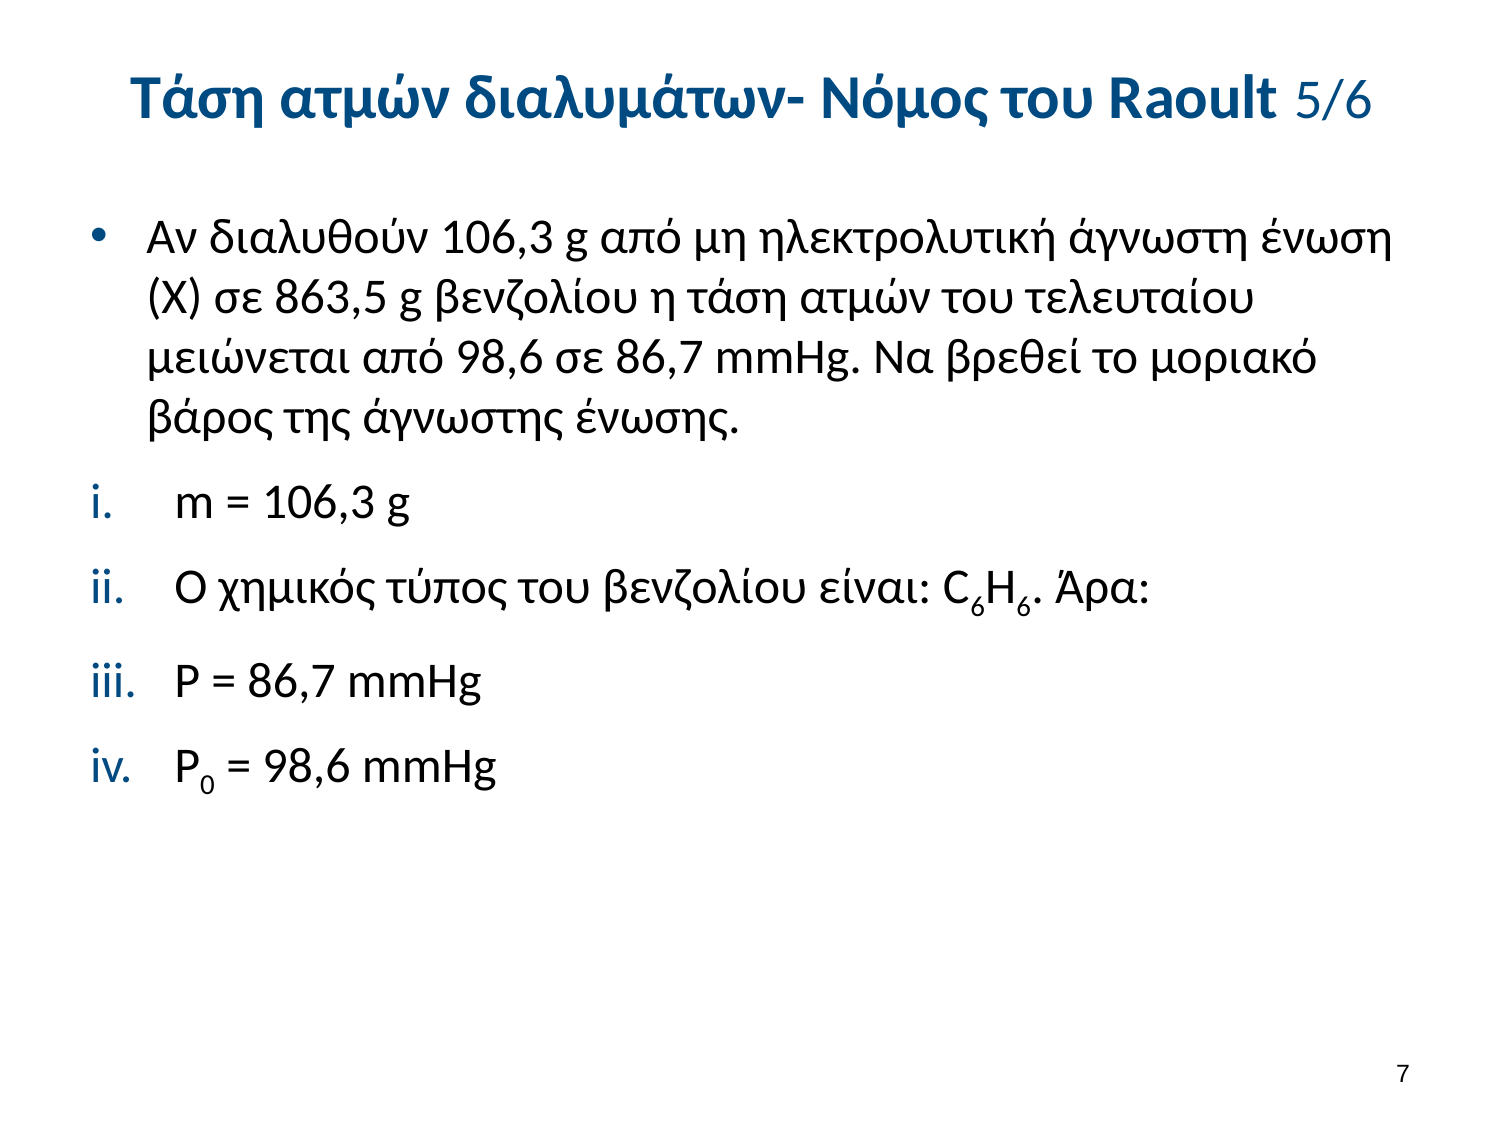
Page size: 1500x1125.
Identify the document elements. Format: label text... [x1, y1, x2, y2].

title Τάση ατμών διαλυμάτων- Νόμος του Raoult 5/6 [76, 19, 1427, 169]
slide_number 6 [1074, 1042, 1425, 1103]
